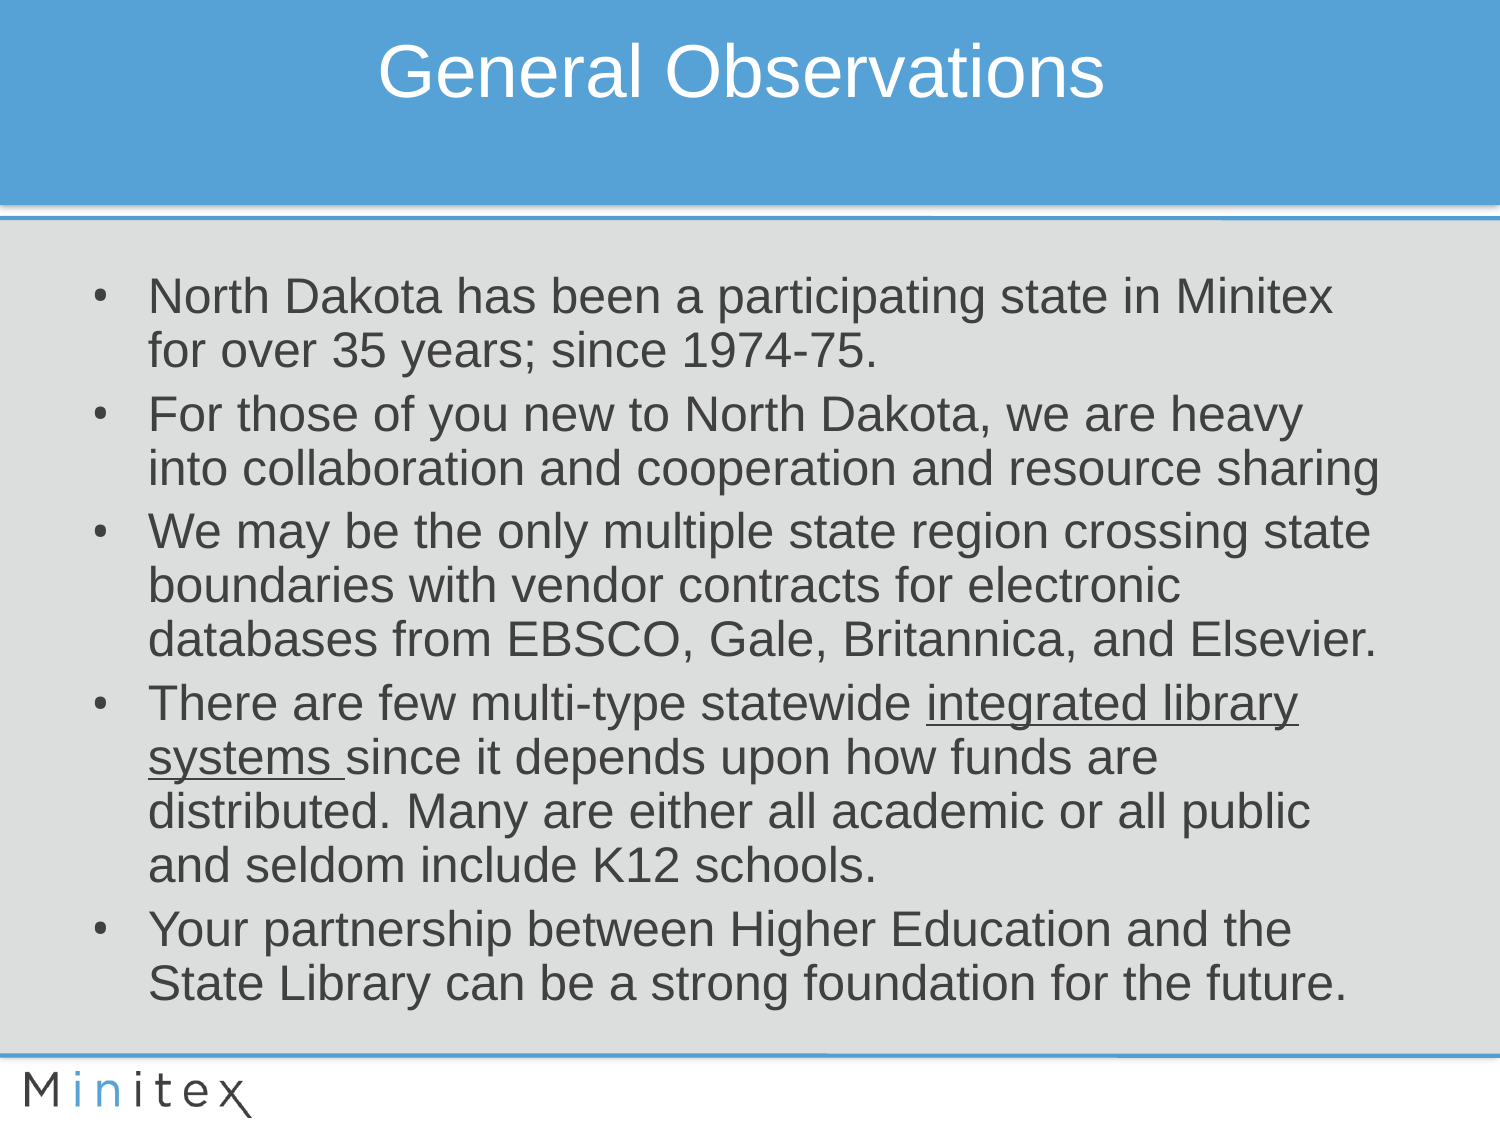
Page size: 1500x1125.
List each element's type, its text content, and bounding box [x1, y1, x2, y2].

list North Dakota has been a participating state in Minitex for over 35 years; since 1974-75. For those of you new to North Dakota, we are heavy into collaboration and cooperation and resource sharing We may be the only multiple state region crossing state boundaries with vendor contracts for electronic databases from EBSCO, Gale, Britannica, and Elsevier. There are few multi-type statewide integrated library systems since it depends upon how funds are distributed. Many are either all academic or all public and seldom include K12 schools. Your partnership between Higher Education and the State Library can be a strong foundation for the future. [76, 262, 1404, 1005]
title General Observations [38, 19, 1446, 120]
picture [25, 1071, 252, 1118]
